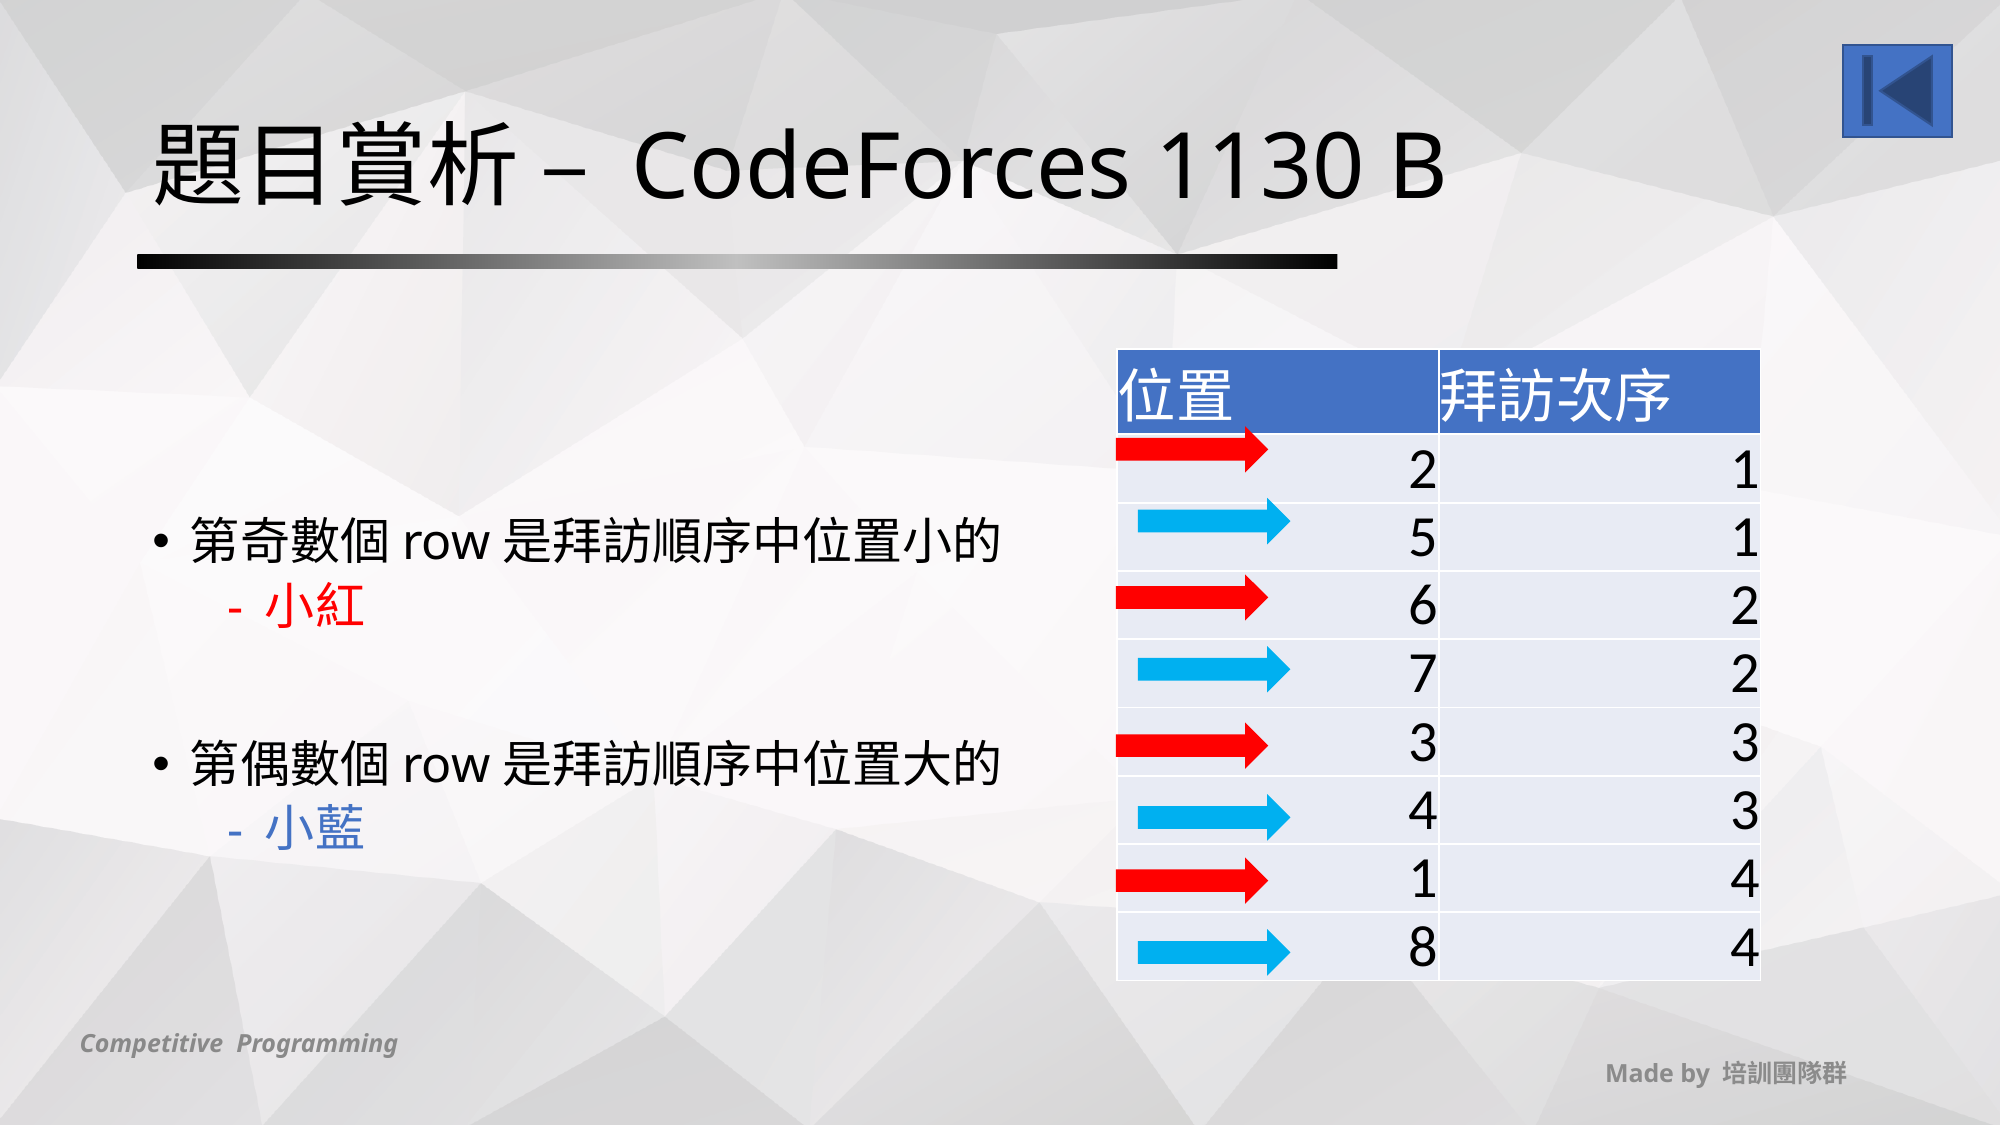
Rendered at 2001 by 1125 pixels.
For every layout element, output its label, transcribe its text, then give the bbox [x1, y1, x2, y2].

table_cell 5 [1289, 504, 1438, 570]
table_cell 4 [1289, 777, 1438, 843]
table_cell 2 [1440, 572, 1760, 638]
title 題目賞析 – CodeForces 1130 B [137, 59, 1863, 278]
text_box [1116, 428, 1289, 974]
table_cell 4 [1440, 913, 1760, 980]
table_cell 8 [1118, 913, 1438, 980]
list 第奇數個row是拜訪順序中位置小的 小紅 第偶數個row是拜訪順序中位置大的 小藍 [137, 398, 1101, 1014]
table_cell 1 [1440, 435, 1760, 502]
table_header 位置 [1118, 350, 1438, 433]
table_cell 3 [1440, 777, 1760, 843]
table_cell 3 [1289, 708, 1438, 775]
picture [0, 0, 2000, 1125]
table_cell 7 [1289, 640, 1438, 707]
table_cell 3 [1440, 708, 1760, 775]
table_header 拜訪次序 [1440, 350, 1760, 433]
table_cell 2 [1289, 435, 1438, 502]
table_cell 1 [1289, 845, 1438, 911]
table_cell 6 [1289, 572, 1438, 638]
table_cell 2 [1440, 640, 1760, 707]
text_box [1842, 44, 1953, 138]
table_cell 4 [1440, 845, 1760, 911]
table_cell 1 [1440, 504, 1760, 570]
